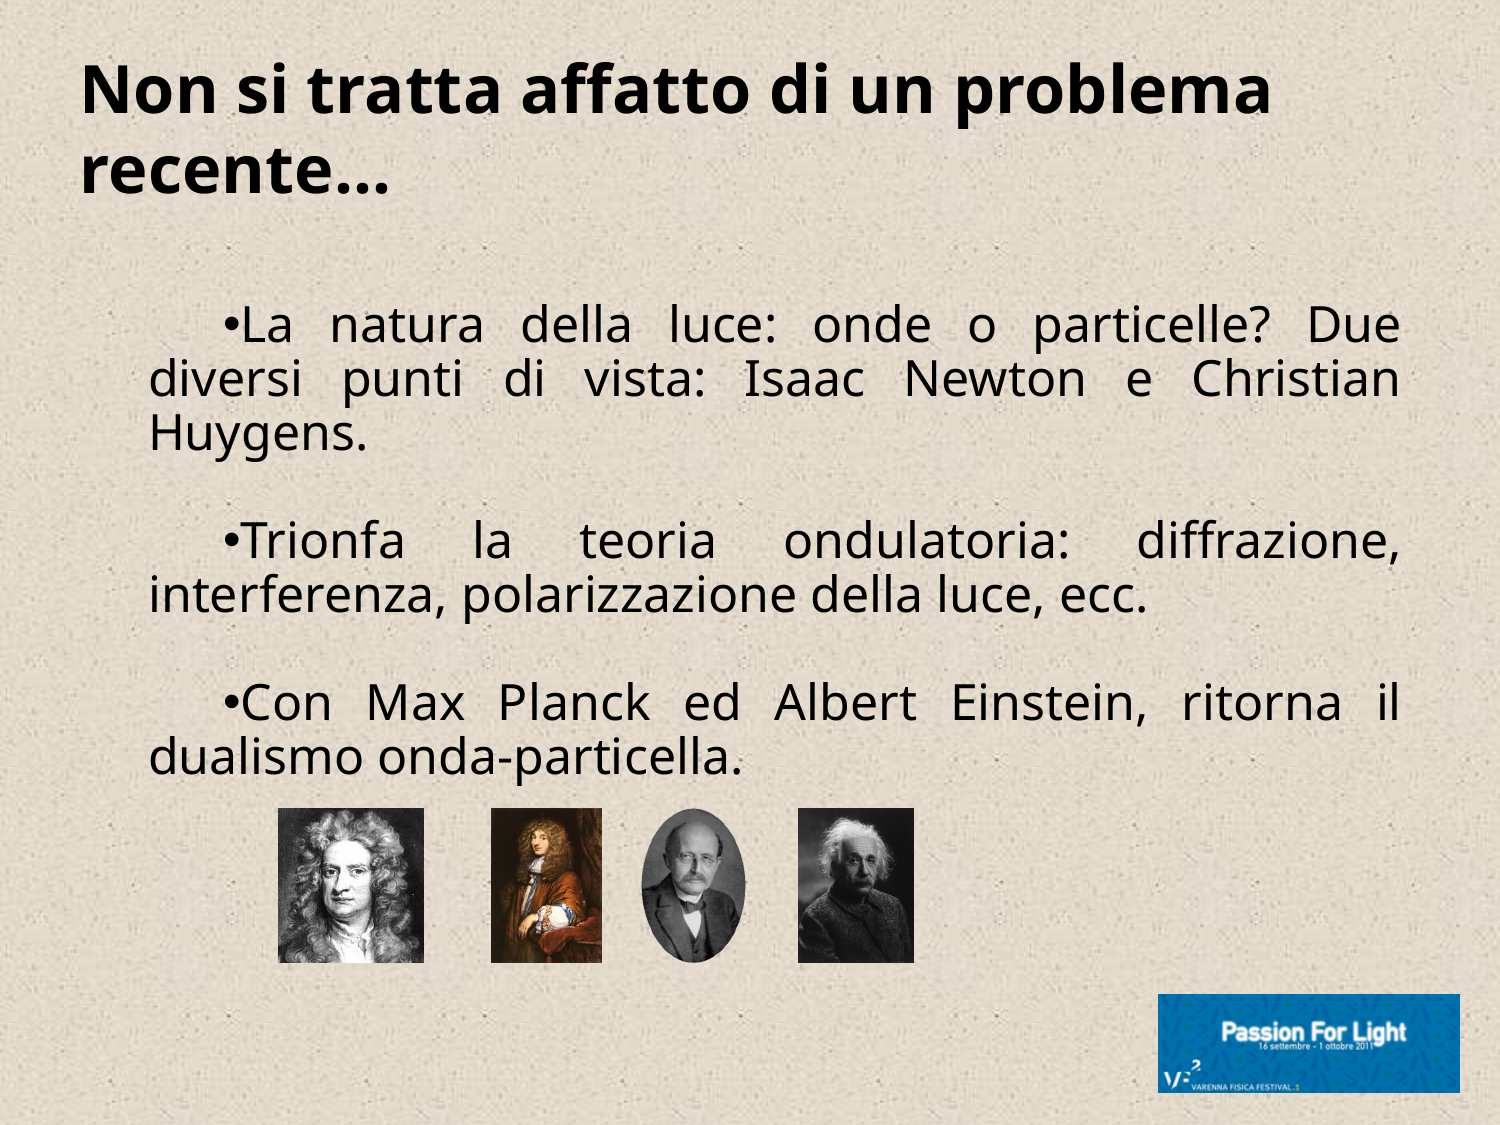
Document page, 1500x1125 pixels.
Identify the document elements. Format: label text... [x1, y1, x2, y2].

title Non si tratta affatto di un problema recente… [64, 32, 1460, 223]
picture [0, 0, 1500, 1125]
text_box La natura della luce: onde o particelle? Due diversi punti di vista: Isaac Newton e Christian Huygens. Trionfa la teoria ondulatoria: diffrazione, interferenza, polarizzazione della luce, ecc. Con Max Planck ed Albert Einstein, ritorna il dualismo onda-particella. [133, 291, 1418, 793]
